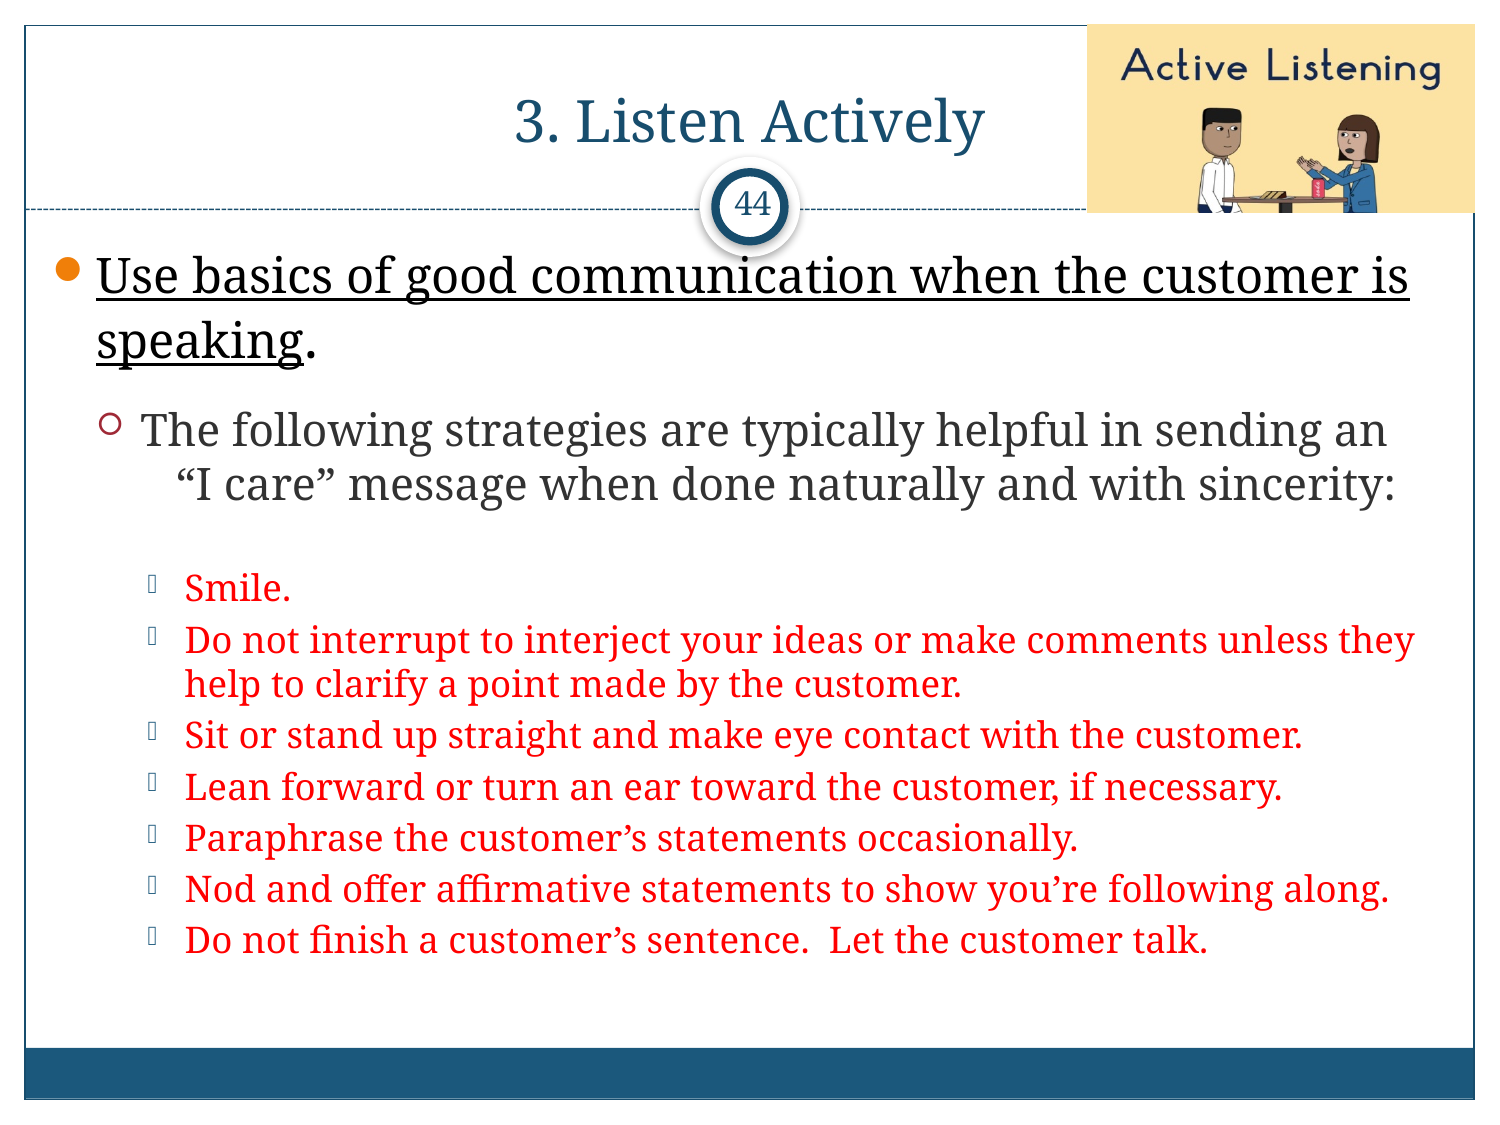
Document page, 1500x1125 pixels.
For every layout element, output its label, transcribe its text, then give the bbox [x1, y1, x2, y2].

title 3. Listen Actively [49, 37, 1080, 162]
slide_number 44 [715, 168, 791, 237]
list Use basics of good communication when the customer is speaking. The following strategies are typically helpful in sending an “I care” message when done naturally and with sincerity: Smile. Do not interrupt to interject your ideas or make comments unless they help to clarify a point made by the customer. Sit or stand up straight and make eye contact with the customer. Lean forward or turn an ear toward the customer, if necessary. Paraphrase the customer’s statements occasionally. Nod and offer affirmative statements to show you’re following along. Do not finish a customer’s sentence. Let the customer talk. [37, 237, 1433, 988]
picture [1087, 24, 1476, 213]
